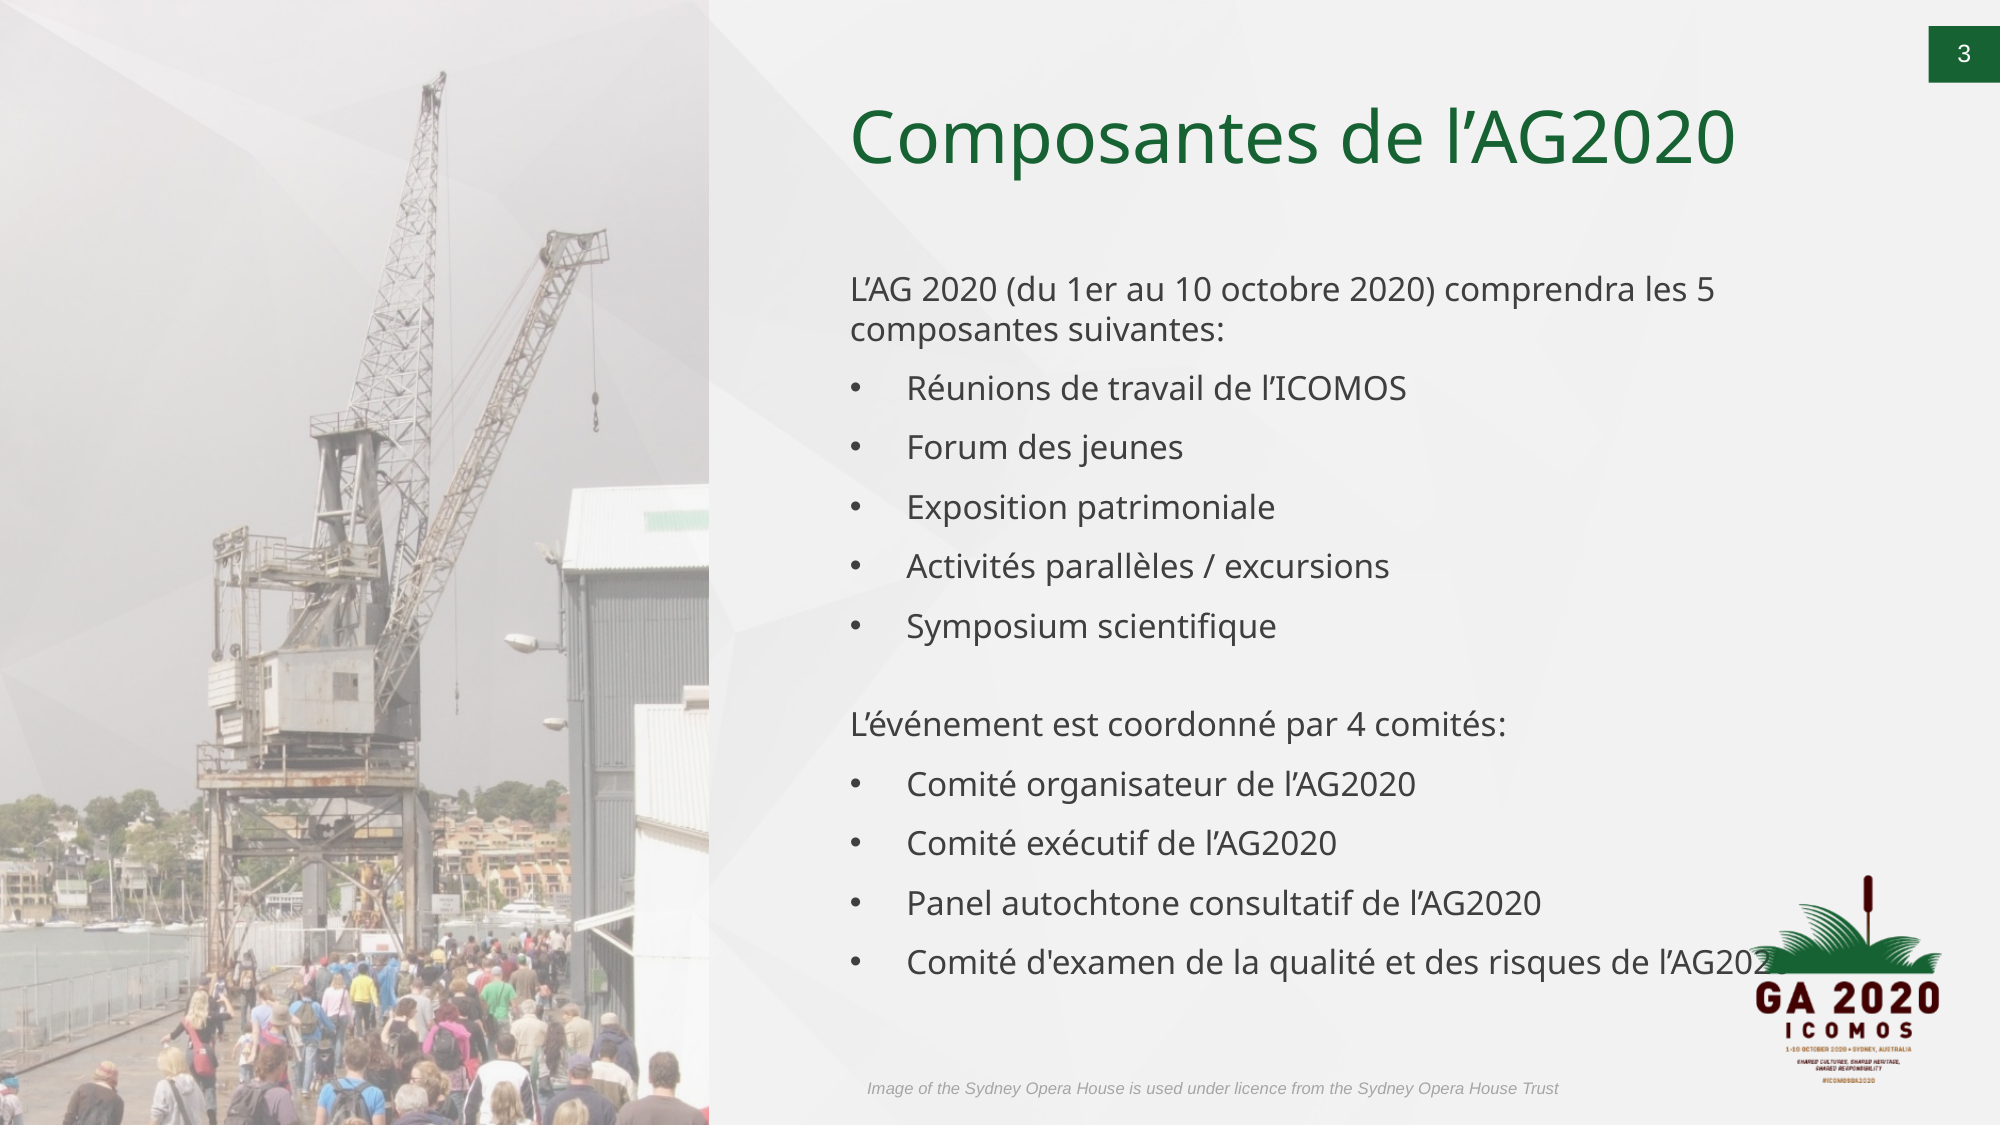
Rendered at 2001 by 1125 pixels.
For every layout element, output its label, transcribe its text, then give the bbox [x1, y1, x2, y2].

list Composantes de l’AG2020 [850, 100, 2000, 190]
text_box L’AG 2020 (du 1er au 10 octobre 2020) comprendra les 5 composantes suivantes: Réunions de travail de l’ICOMOS Forum des jeunes Exposition patrimoniale Activités parallèles / excursions Symposium scientifique L’événement est coordonné par 4 comités: Comité organisateur de l’AG2020 Comité exécutif de l’AG2020 Panel autochtone consultatif de l’AG2020 Comité d'examen de la qualité et des risques de l’AG2020 [850, 267, 1826, 1044]
picture [1740, 859, 1950, 1125]
picture [0, 0, 1698, 1125]
